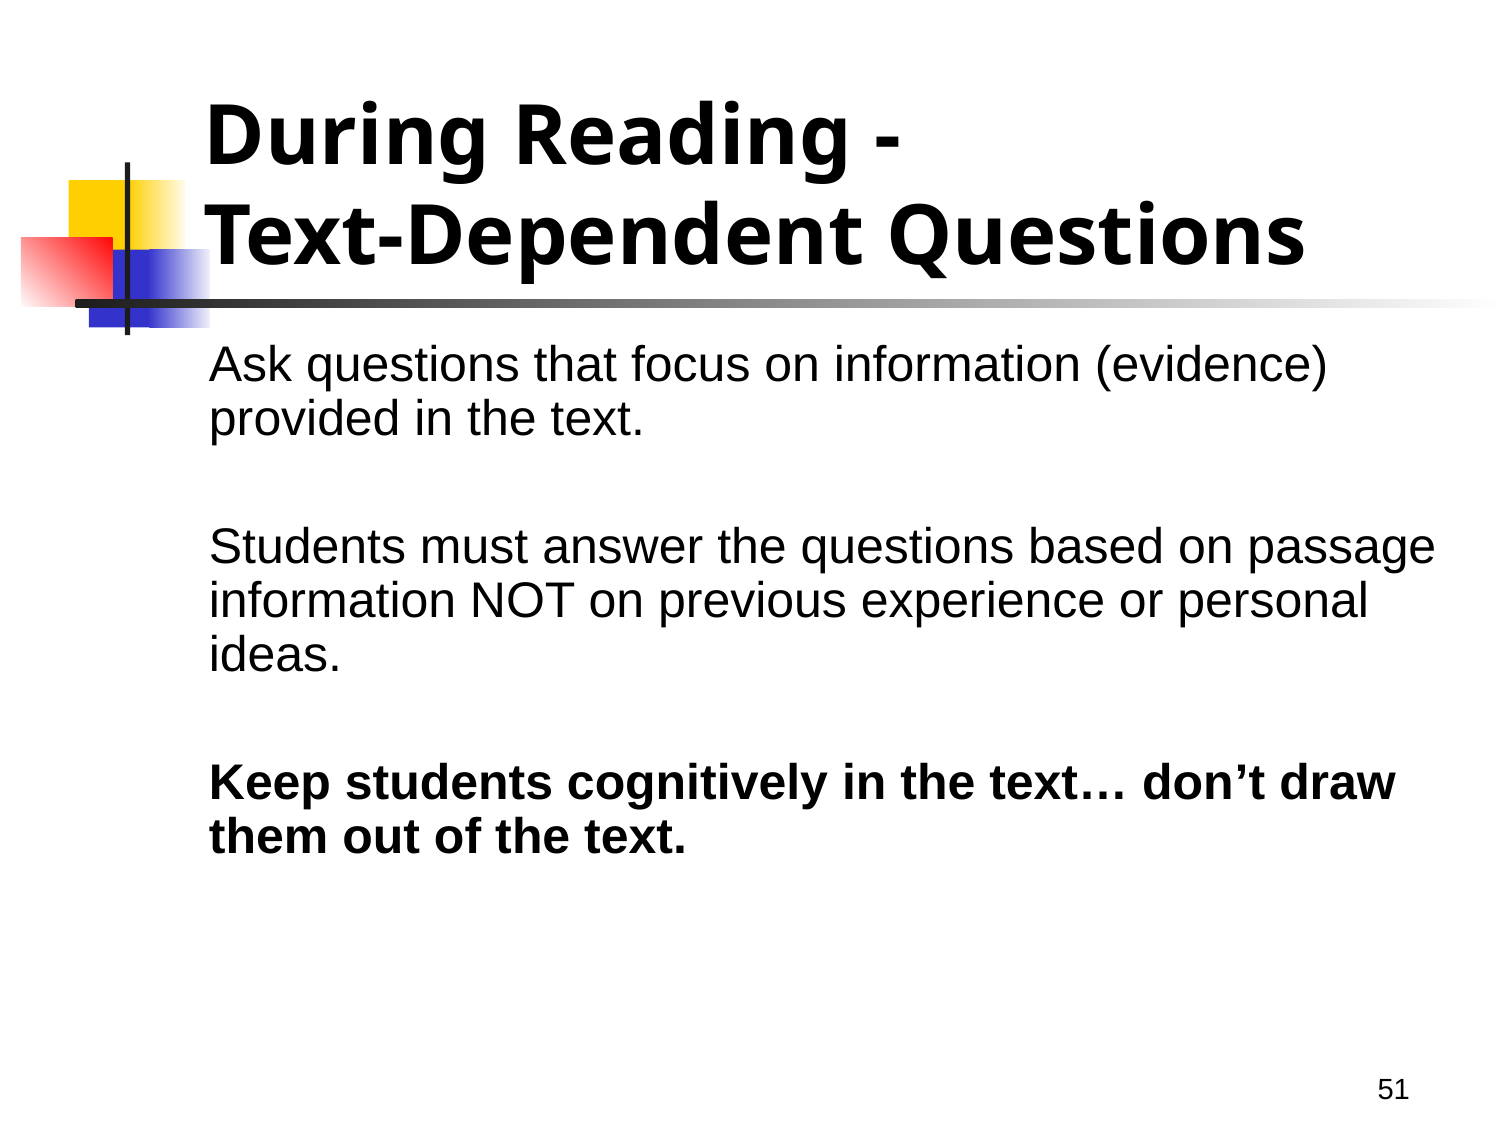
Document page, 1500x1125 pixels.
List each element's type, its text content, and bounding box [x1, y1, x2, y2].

title During Reading - Text-Dependent Questions [188, 101, 1468, 289]
list Ask questions that focus on information (evidence) provided in the text. Students must answer the questions based on passage information NOT on previous experience or personal ideas. Keep students cognitively in the text… don’t draw them out of the text. [193, 331, 1469, 1006]
slide_number 51 [1112, 1037, 1425, 1113]
